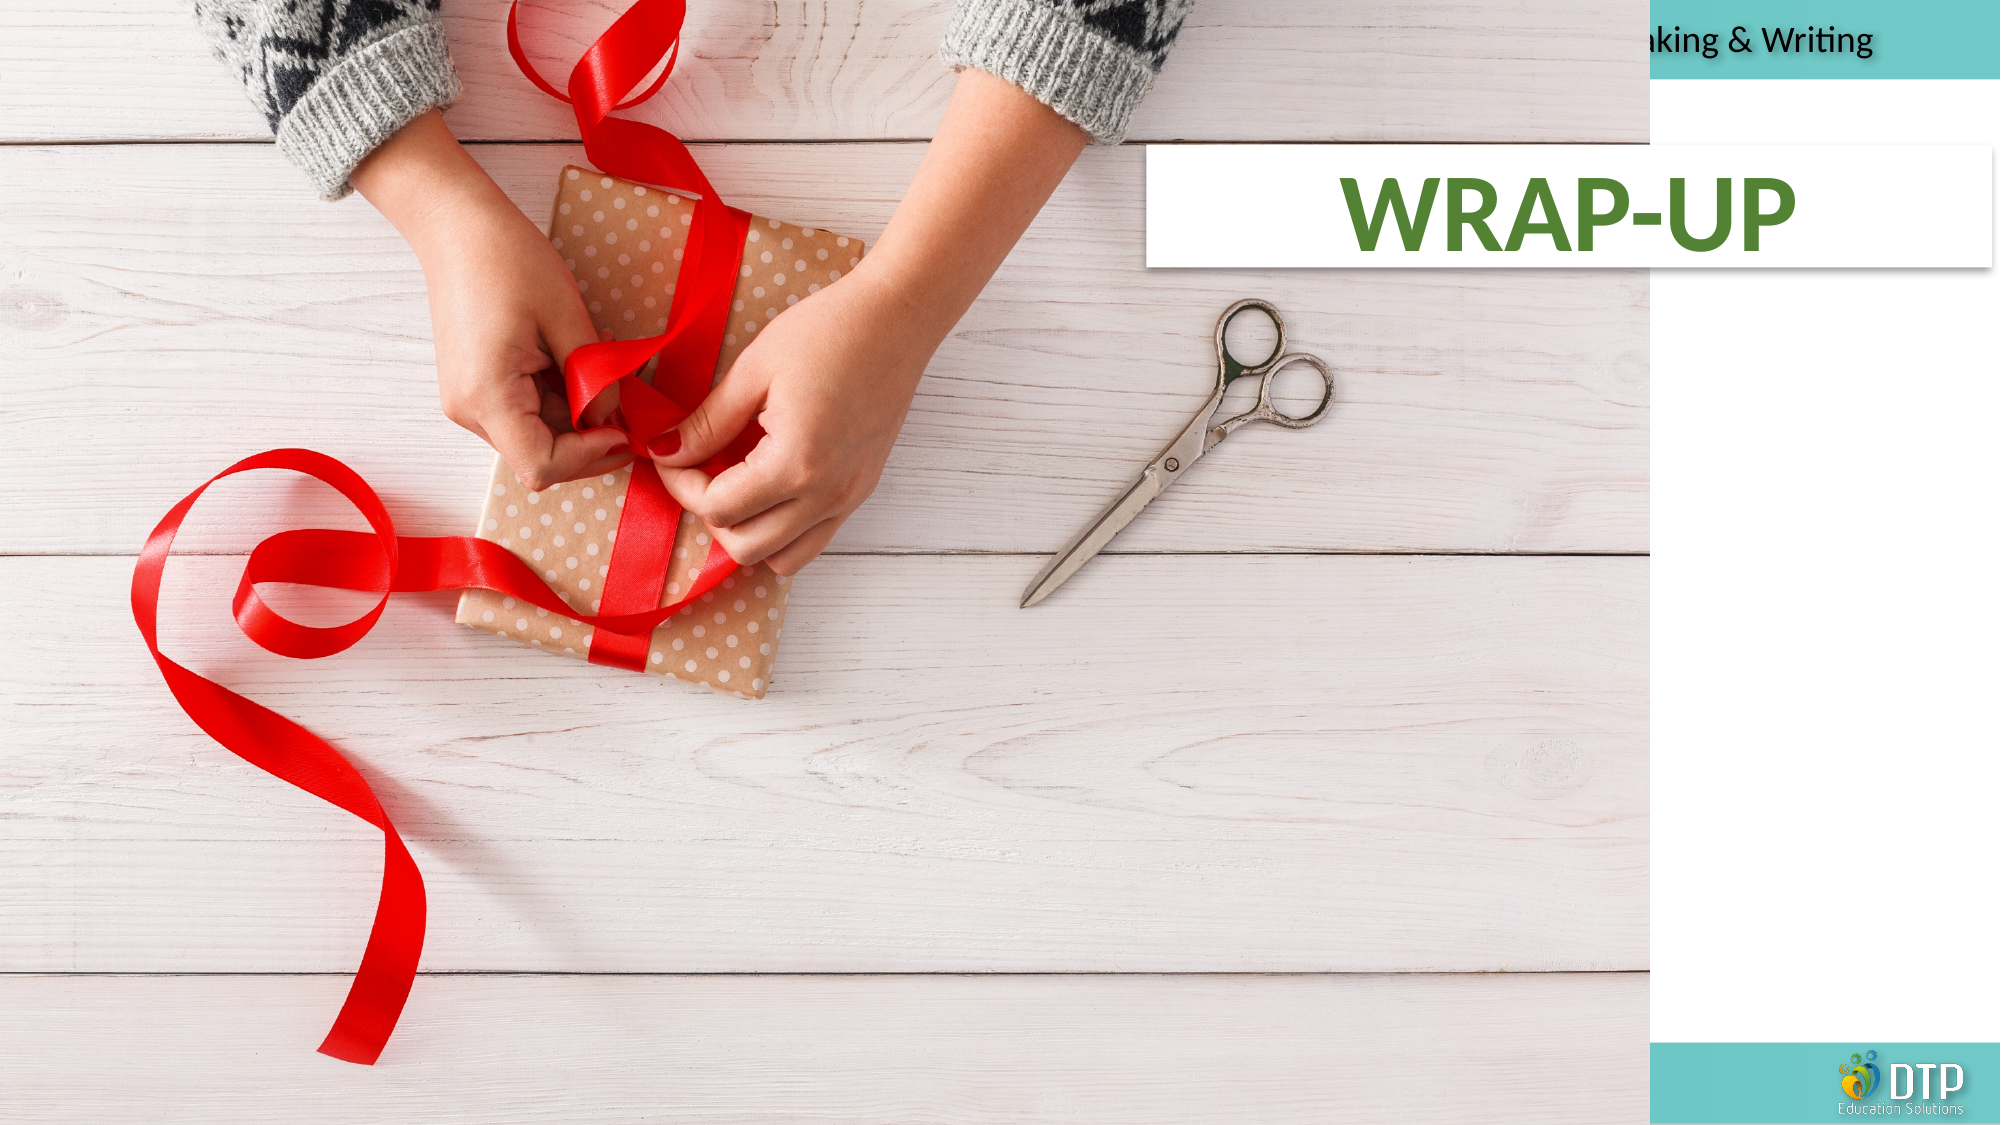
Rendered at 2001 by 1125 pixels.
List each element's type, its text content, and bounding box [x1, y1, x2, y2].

text_box WRAP-UP [1650, 144, 1993, 268]
picture [0, 0, 2000, 1125]
